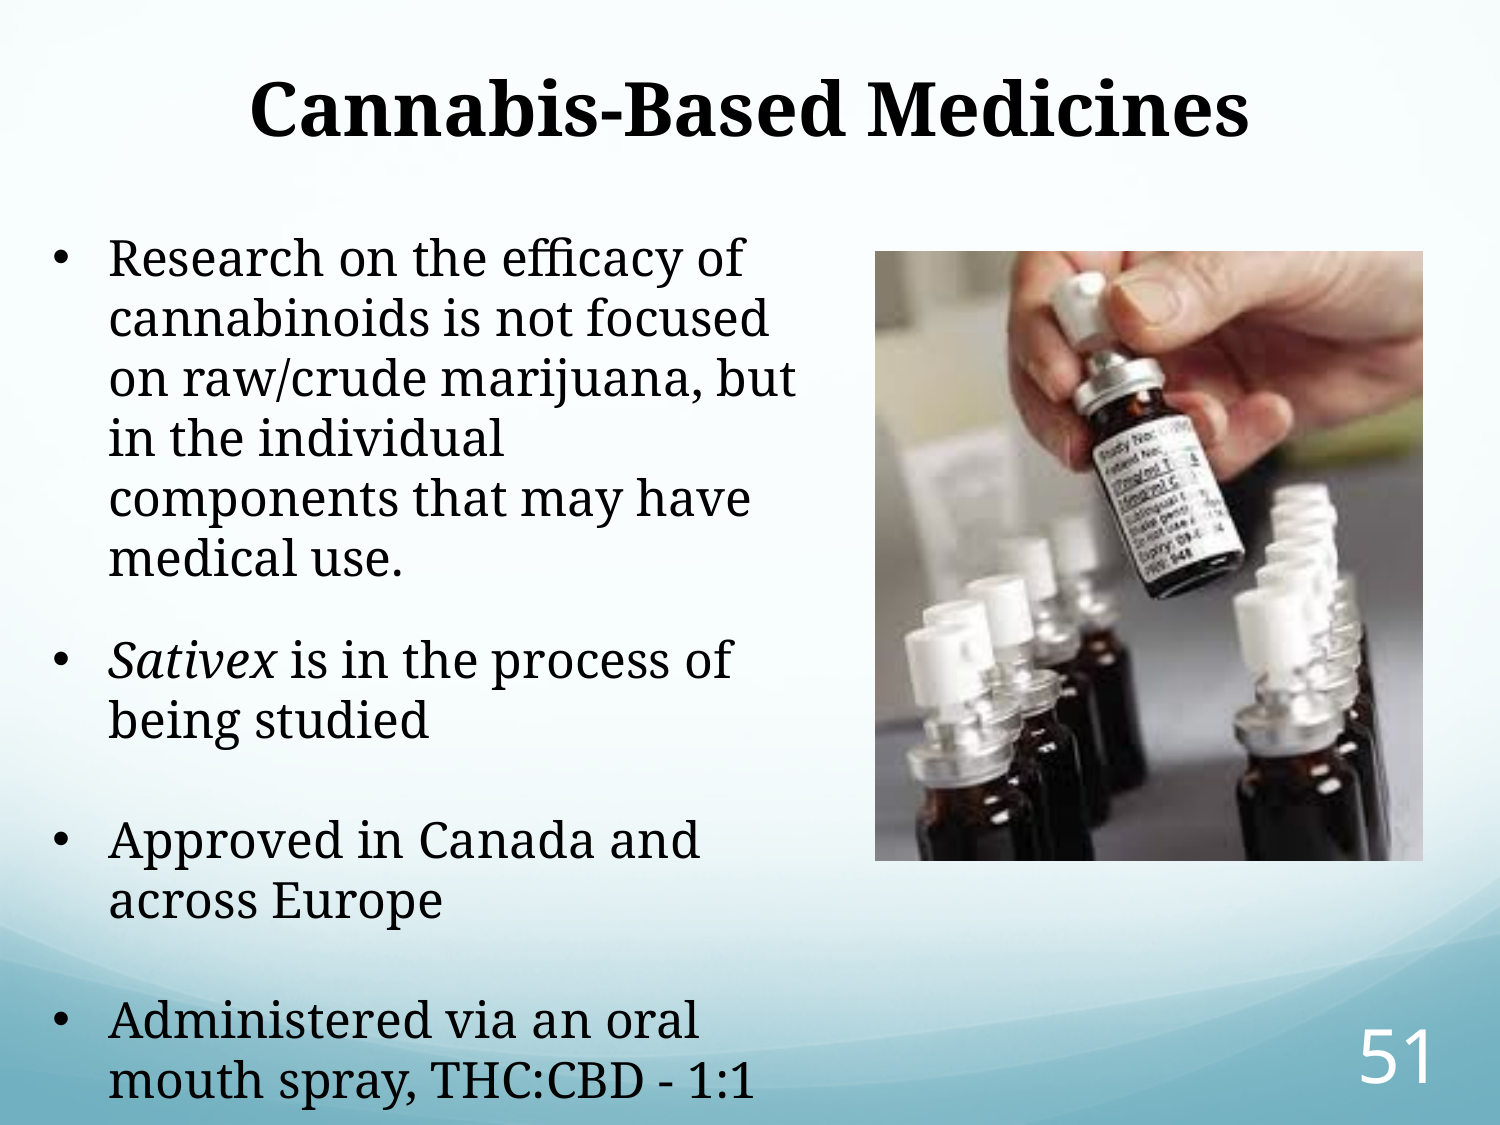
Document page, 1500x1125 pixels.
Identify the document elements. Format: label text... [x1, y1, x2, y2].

picture [874, 250, 1423, 861]
text_box Cannabis-Based Medicines [41, 54, 1459, 250]
slide_number 51 [1295, 1029, 1459, 1090]
text_box Research on the efficacy of cannabinoids is not focused on raw/crude marijuana, but in the individual components that may have medical use. Sativex is in the process of being studied Approved in Canada and across Europe Administered via an oral mouth spray, THC:CBD - 1:1 [37, 177, 813, 1116]
